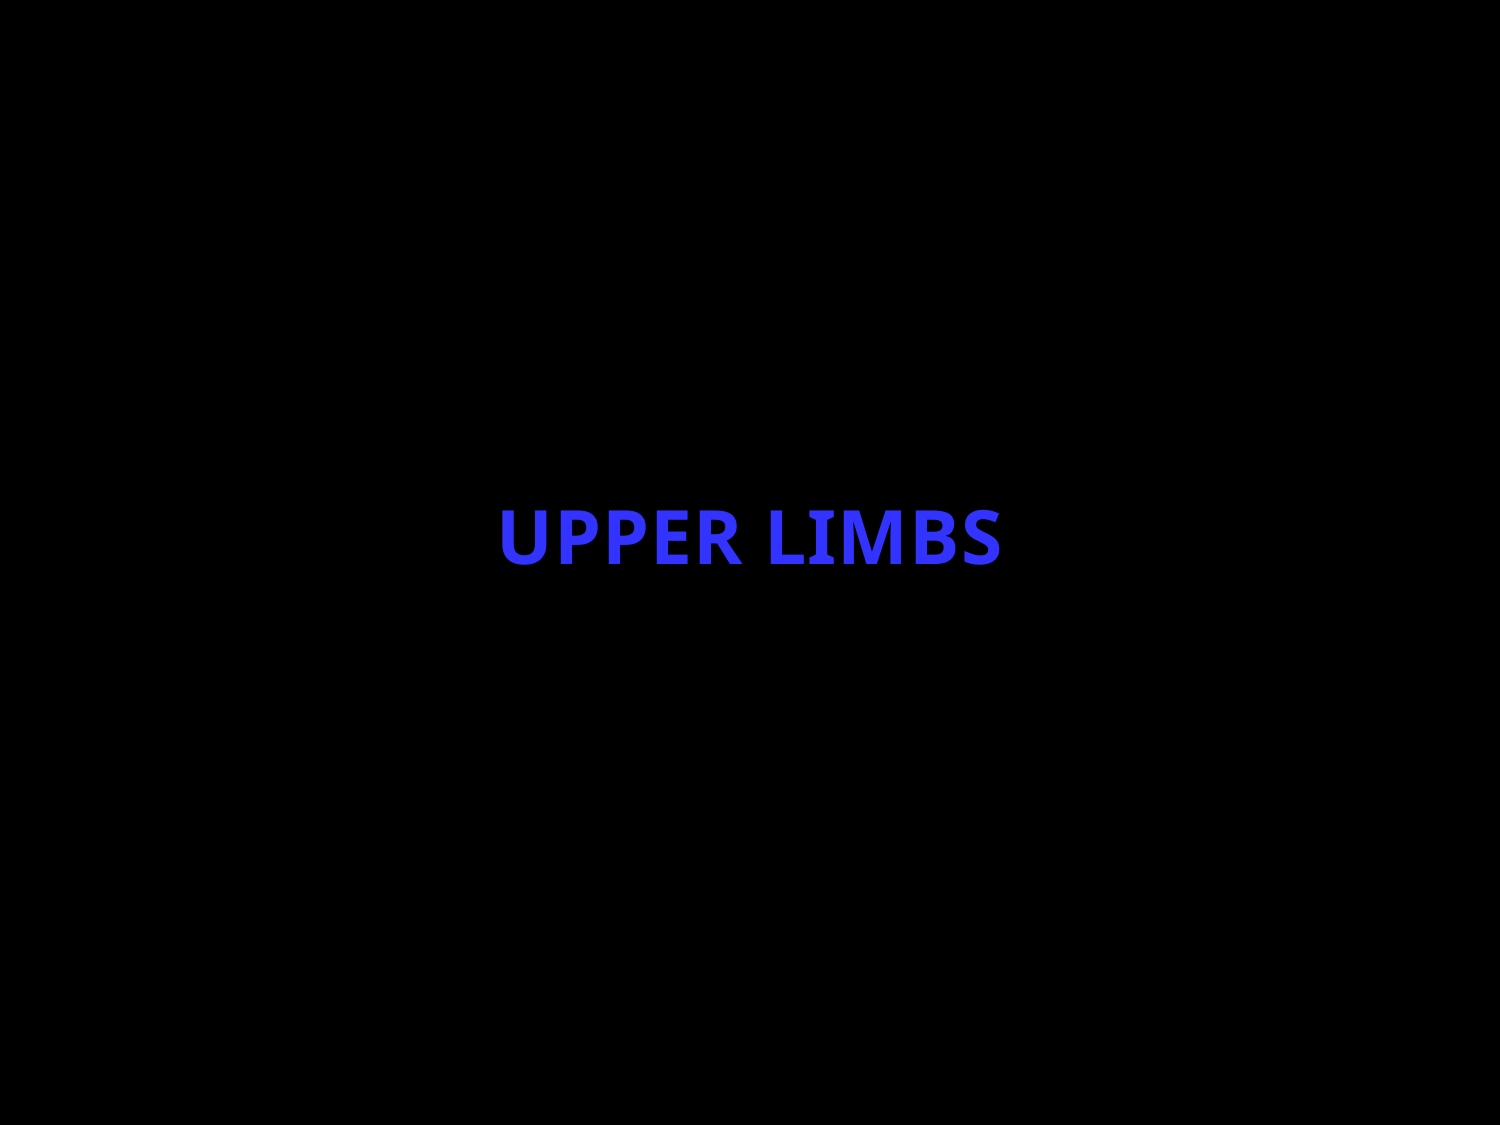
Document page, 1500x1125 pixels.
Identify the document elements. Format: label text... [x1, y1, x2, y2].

text_box Upper limbs [0, 484, 1500, 587]
